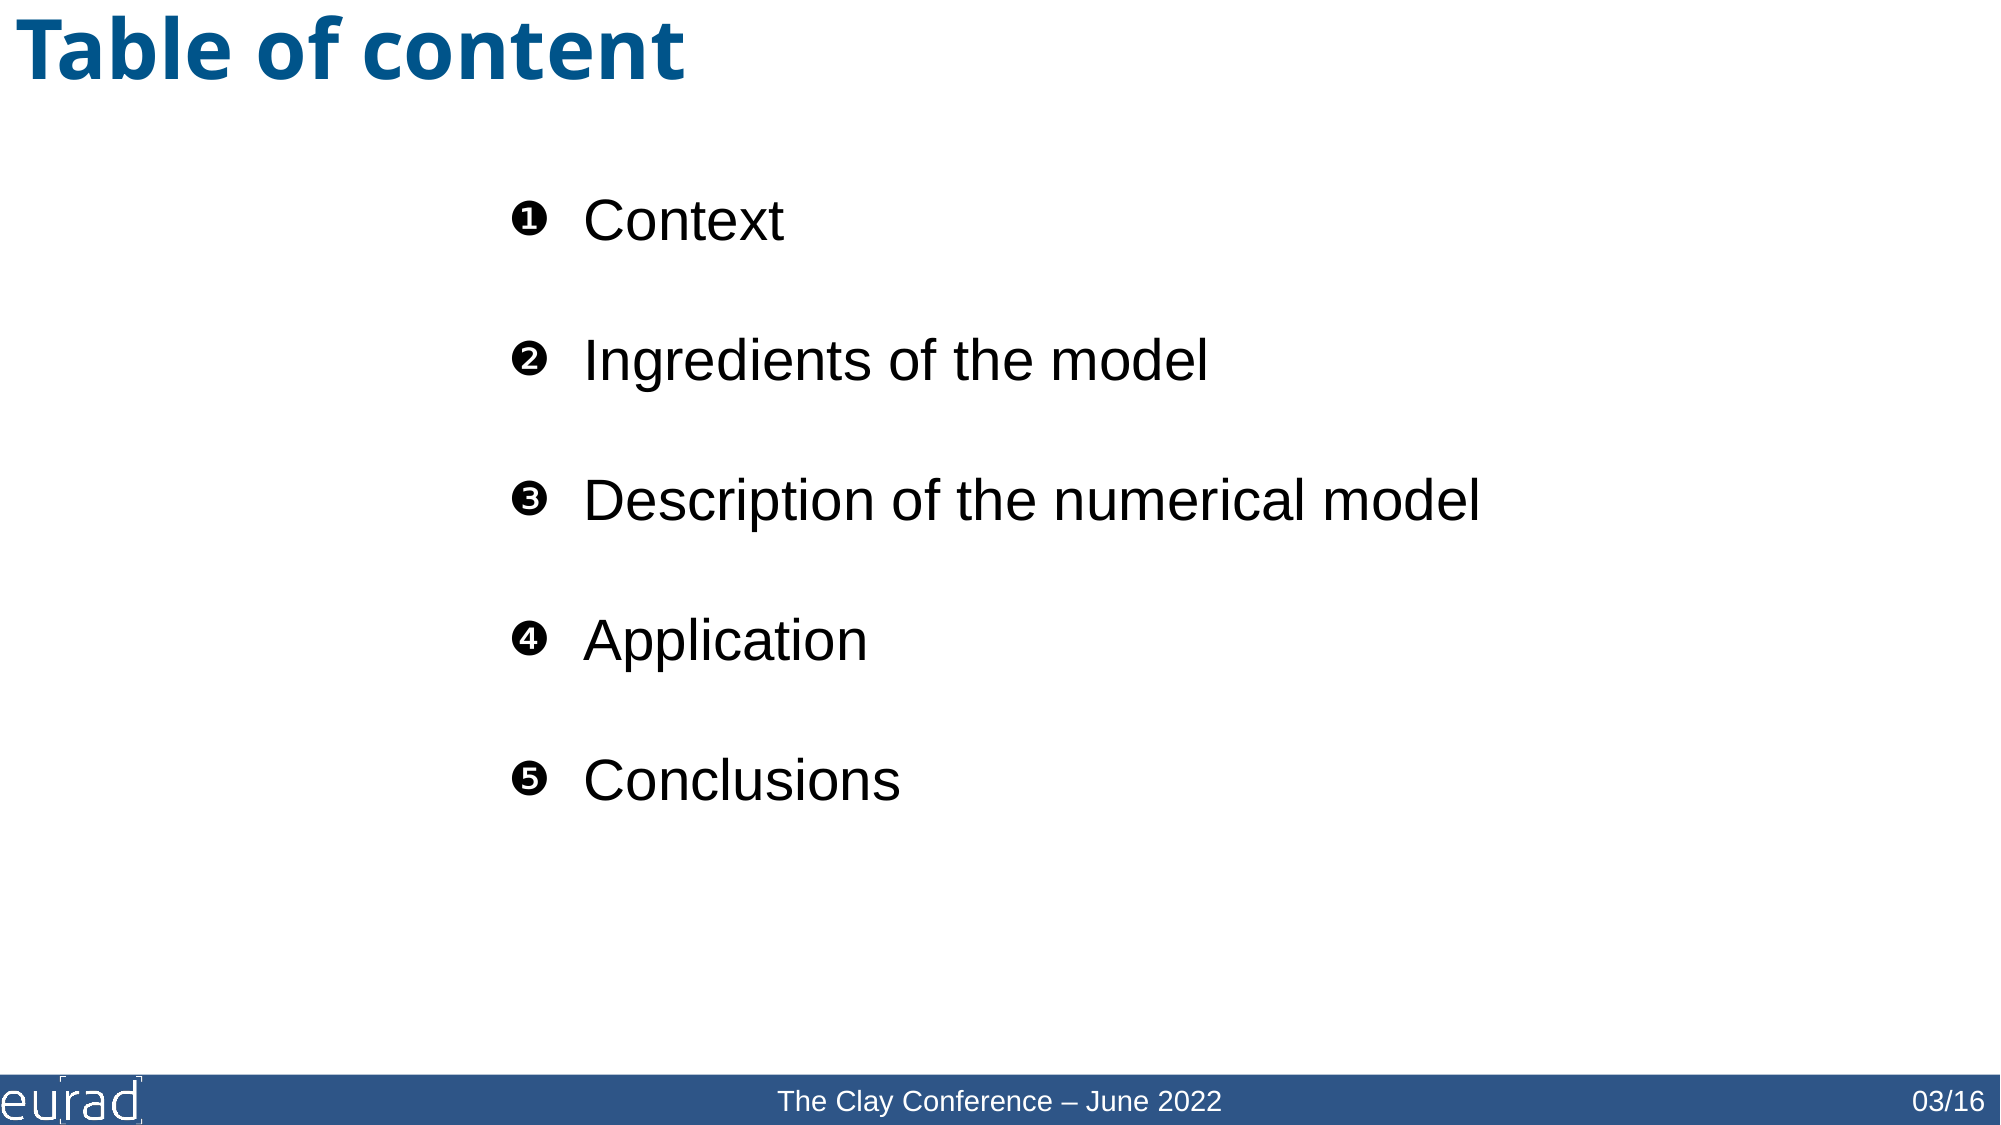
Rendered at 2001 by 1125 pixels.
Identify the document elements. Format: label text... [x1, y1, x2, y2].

text_box 03/16 [1846, 1074, 2000, 1125]
subtitle Table of content [0, 0, 2000, 104]
footer The Clay Conference – June 2022 [662, 1074, 1338, 1125]
text_box Context Ingredients of the model Description of the numerical model Application Conclusions [493, 174, 1613, 820]
picture [0, 1017, 166, 1125]
